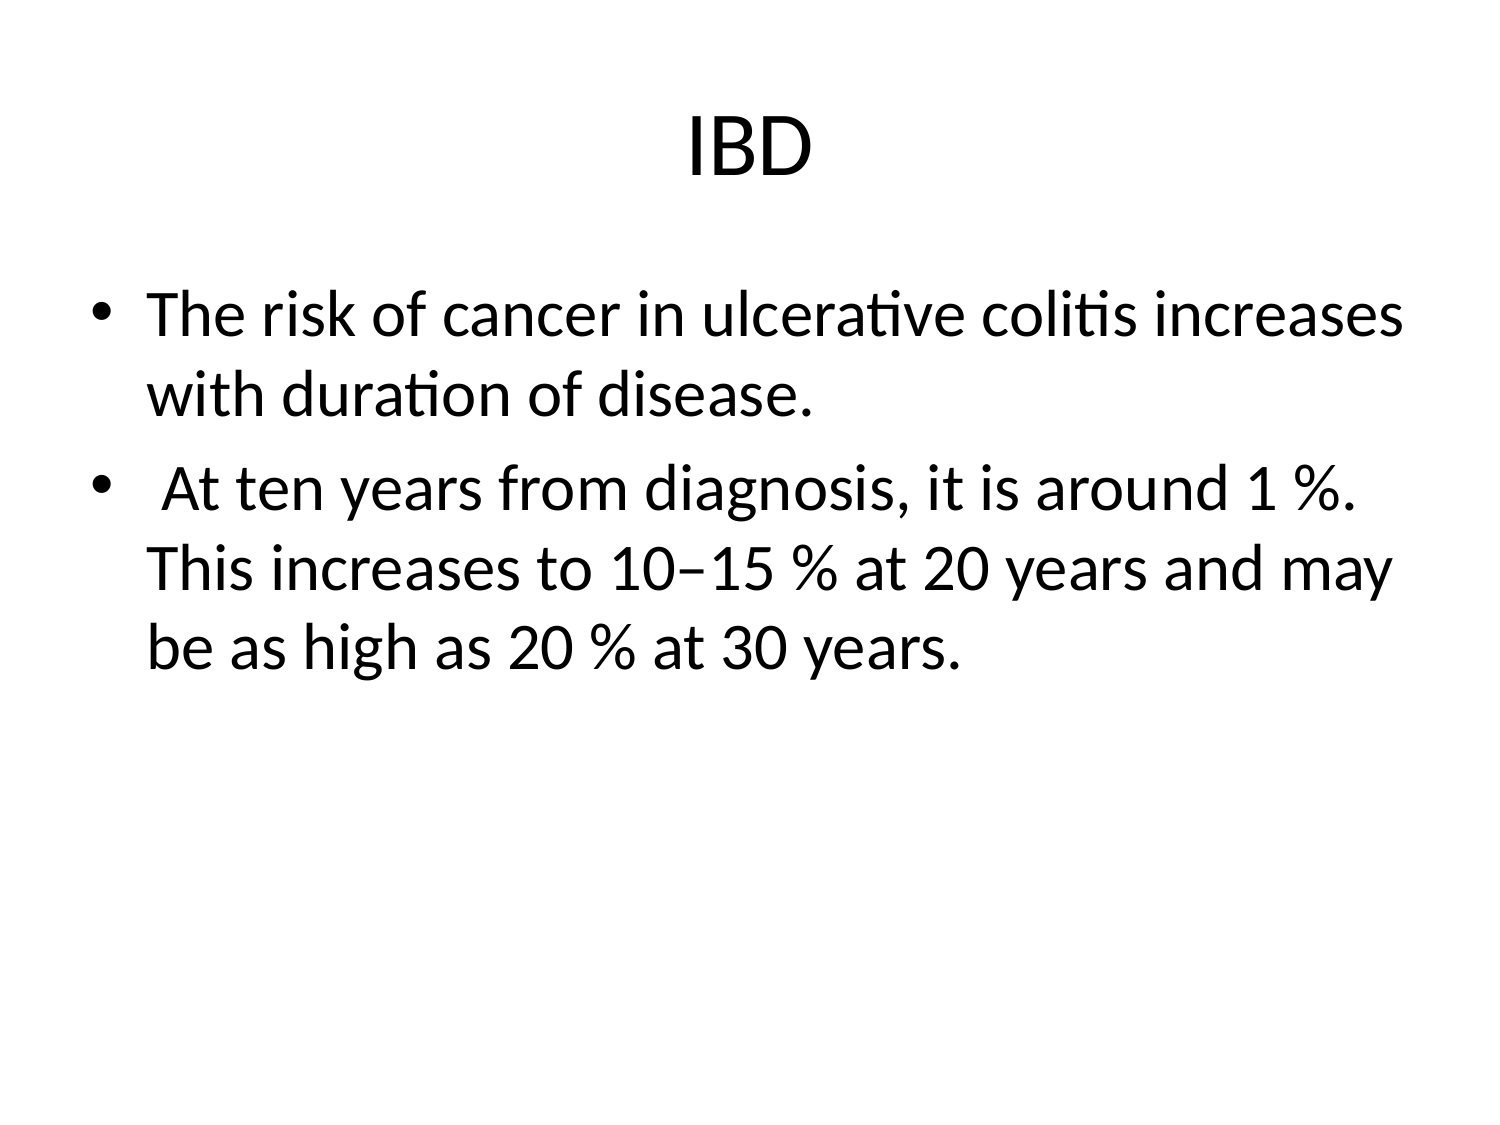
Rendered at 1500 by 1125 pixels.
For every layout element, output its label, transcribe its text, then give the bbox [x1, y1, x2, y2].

list The risk of cancer in ulcerative colitis increases with duration of disease. At ten years from diagnosis, it is around 1 %. This increases to 10–15 % at 20 years and may be as high as 20 % at 30 years. [75, 262, 1425, 1005]
title IBD [75, 45, 1425, 233]
